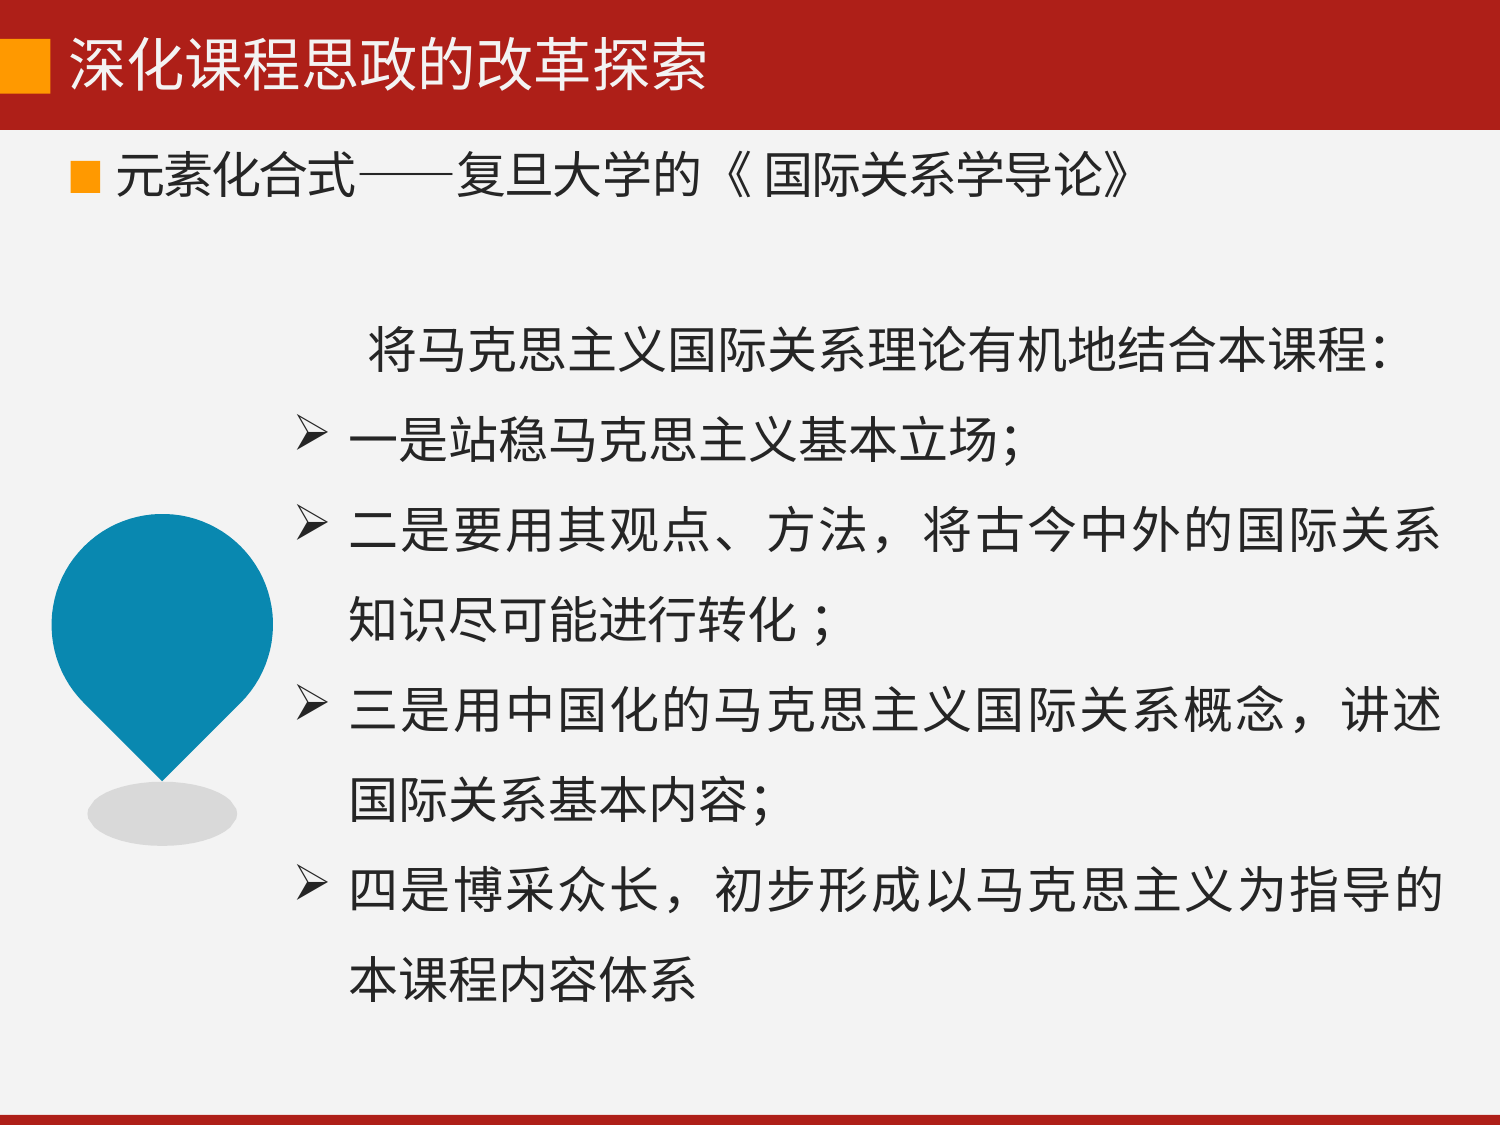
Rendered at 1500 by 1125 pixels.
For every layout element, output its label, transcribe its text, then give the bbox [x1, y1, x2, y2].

text_box [51, 525, 113, 733]
text_box [70, 160, 101, 193]
text_box [87, 781, 238, 846]
title 深化课程思政的改革探索 [66, 26, 712, 217]
text_box 元素化合式——复旦大学的《 国际关系学导论》 将马克思主义国际关系理论有机地结合本课程： 一是站稳马克思主义基本立场； 二是要用其观点、方法，将古今中外的国际关系 知识尽可能进行转化 ； 三是用中国化的马克思主义国际关系概念，讲述 国际关系基本内容； 四是博采众长，初步形成以马克思主义为指导的 本课程内容体系 [113, 141, 1449, 1009]
